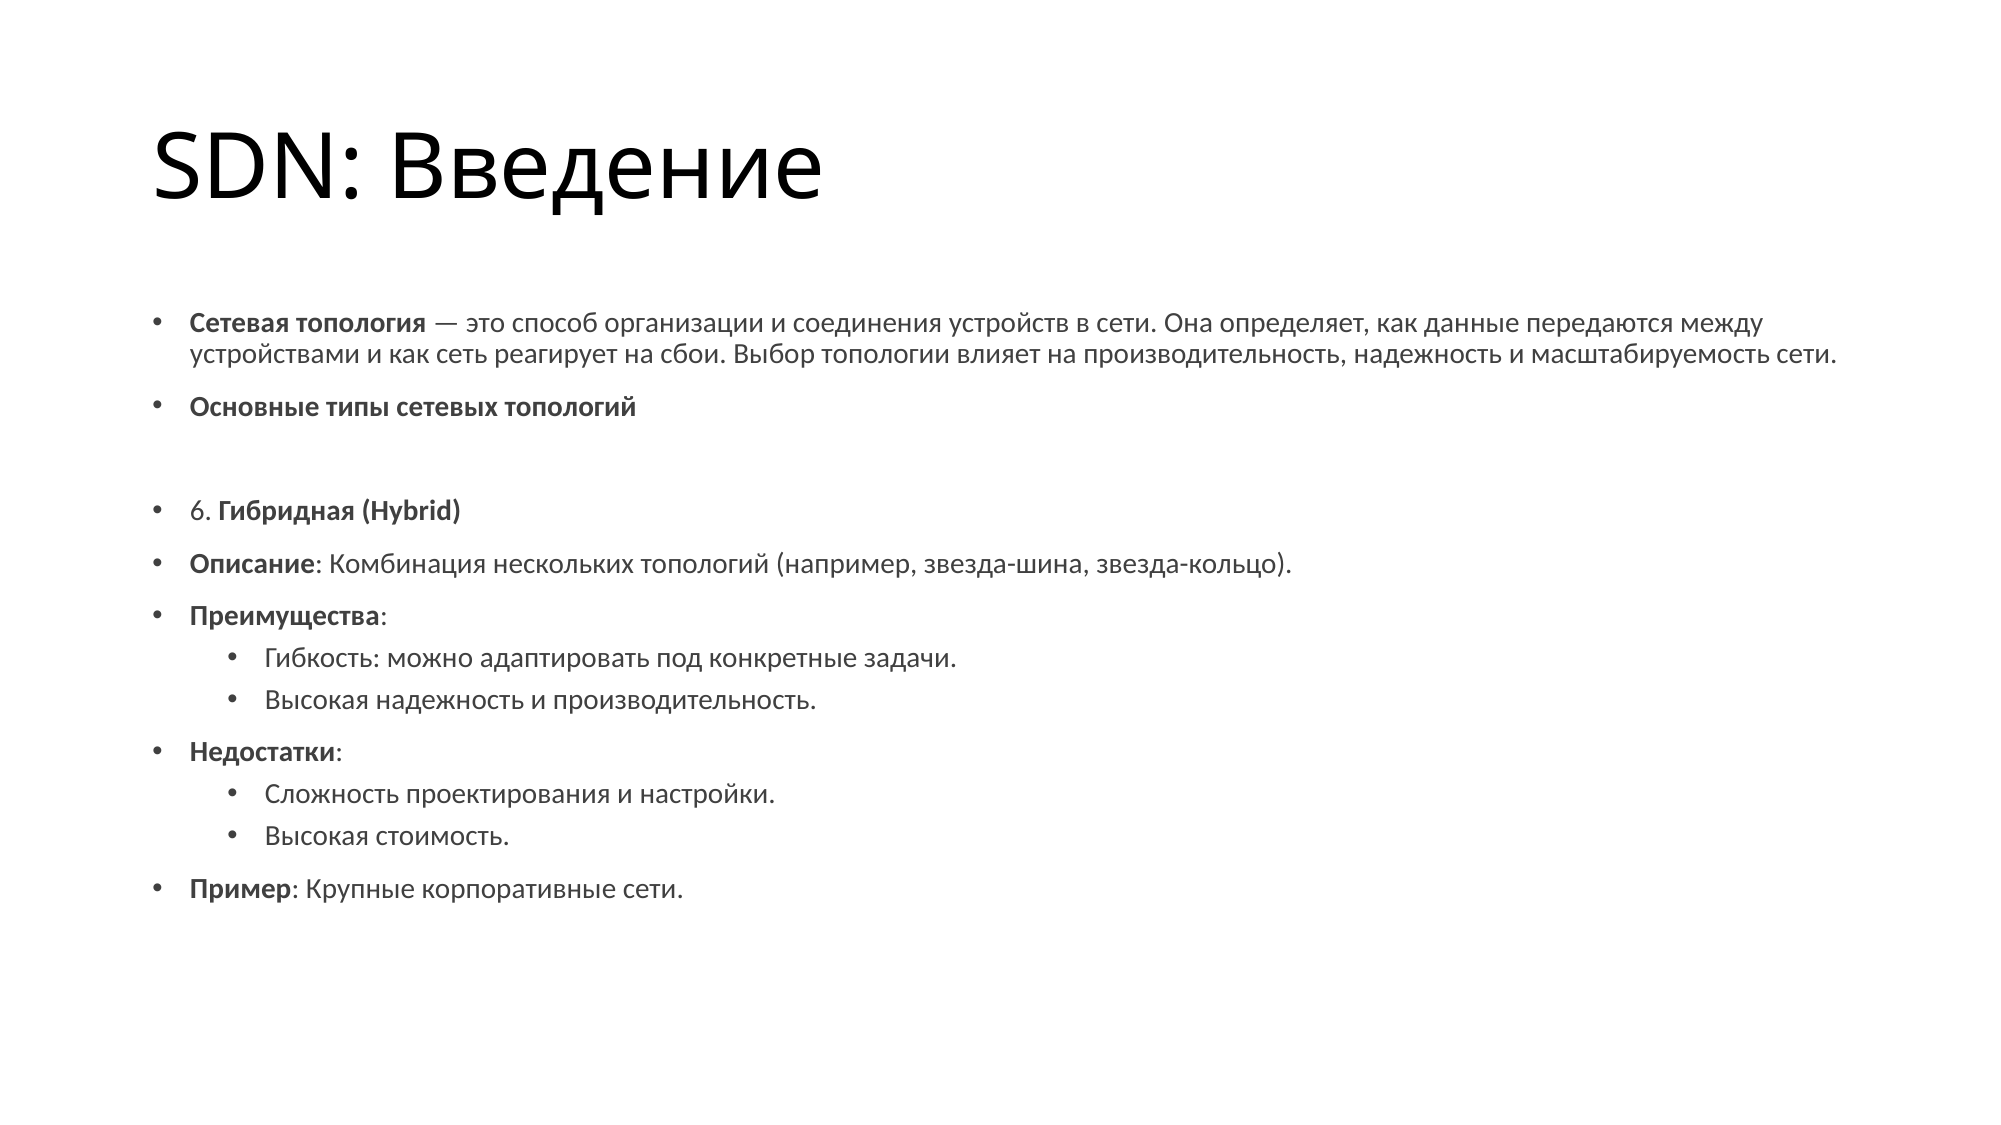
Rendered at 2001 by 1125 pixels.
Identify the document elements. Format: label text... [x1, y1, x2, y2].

list Сетевая топология — это способ организации и соединения устройств в сети. Она определяет, как данные передаются между устройствами и как сеть реагирует на сбои. Выбор топологии влияет на производительность, надежность и масштабируемость сети. Основные типы сетевых топологий 6. Гибридная (Hybrid) Описание: Комбинация нескольких топологий (например, звезда-шина, звезда-кольцо). Преимущества: Гибкость: можно адаптировать под конкретные задачи. Высокая надежность и производительность. Недостатки: Сложность проектирования и настройки. Высокая стоимость. Пример: Крупные корпоративные сети. [137, 299, 1863, 1078]
title SDN: Введение [137, 59, 1863, 278]
